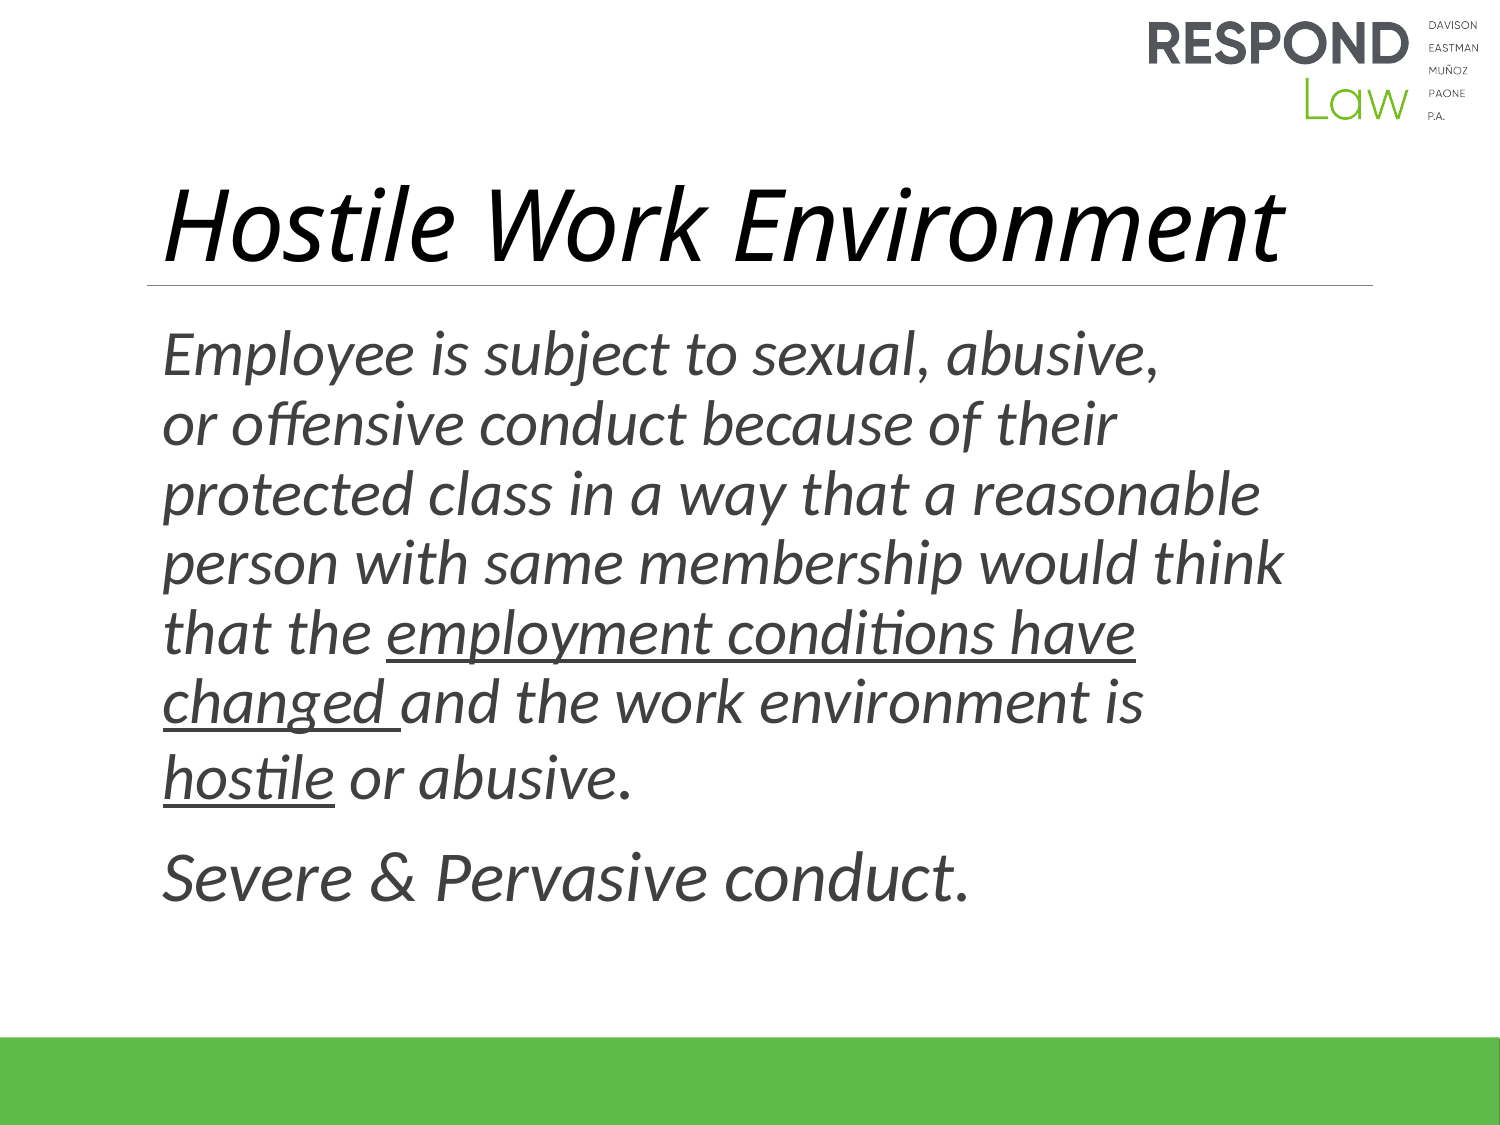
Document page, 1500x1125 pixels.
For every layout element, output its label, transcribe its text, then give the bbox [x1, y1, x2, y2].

list Employee is subject to sexual, abusive, or offensive conduct because of their protected class in a way that a reasonable person with same membership would think that the employment conditions have changed and the work environment is hostile or abusive. Severe & Pervasive conduct. [162, 312, 1300, 974]
title Hostile Work Environment [146, 51, 1385, 290]
picture [1149, 21, 1478, 120]
